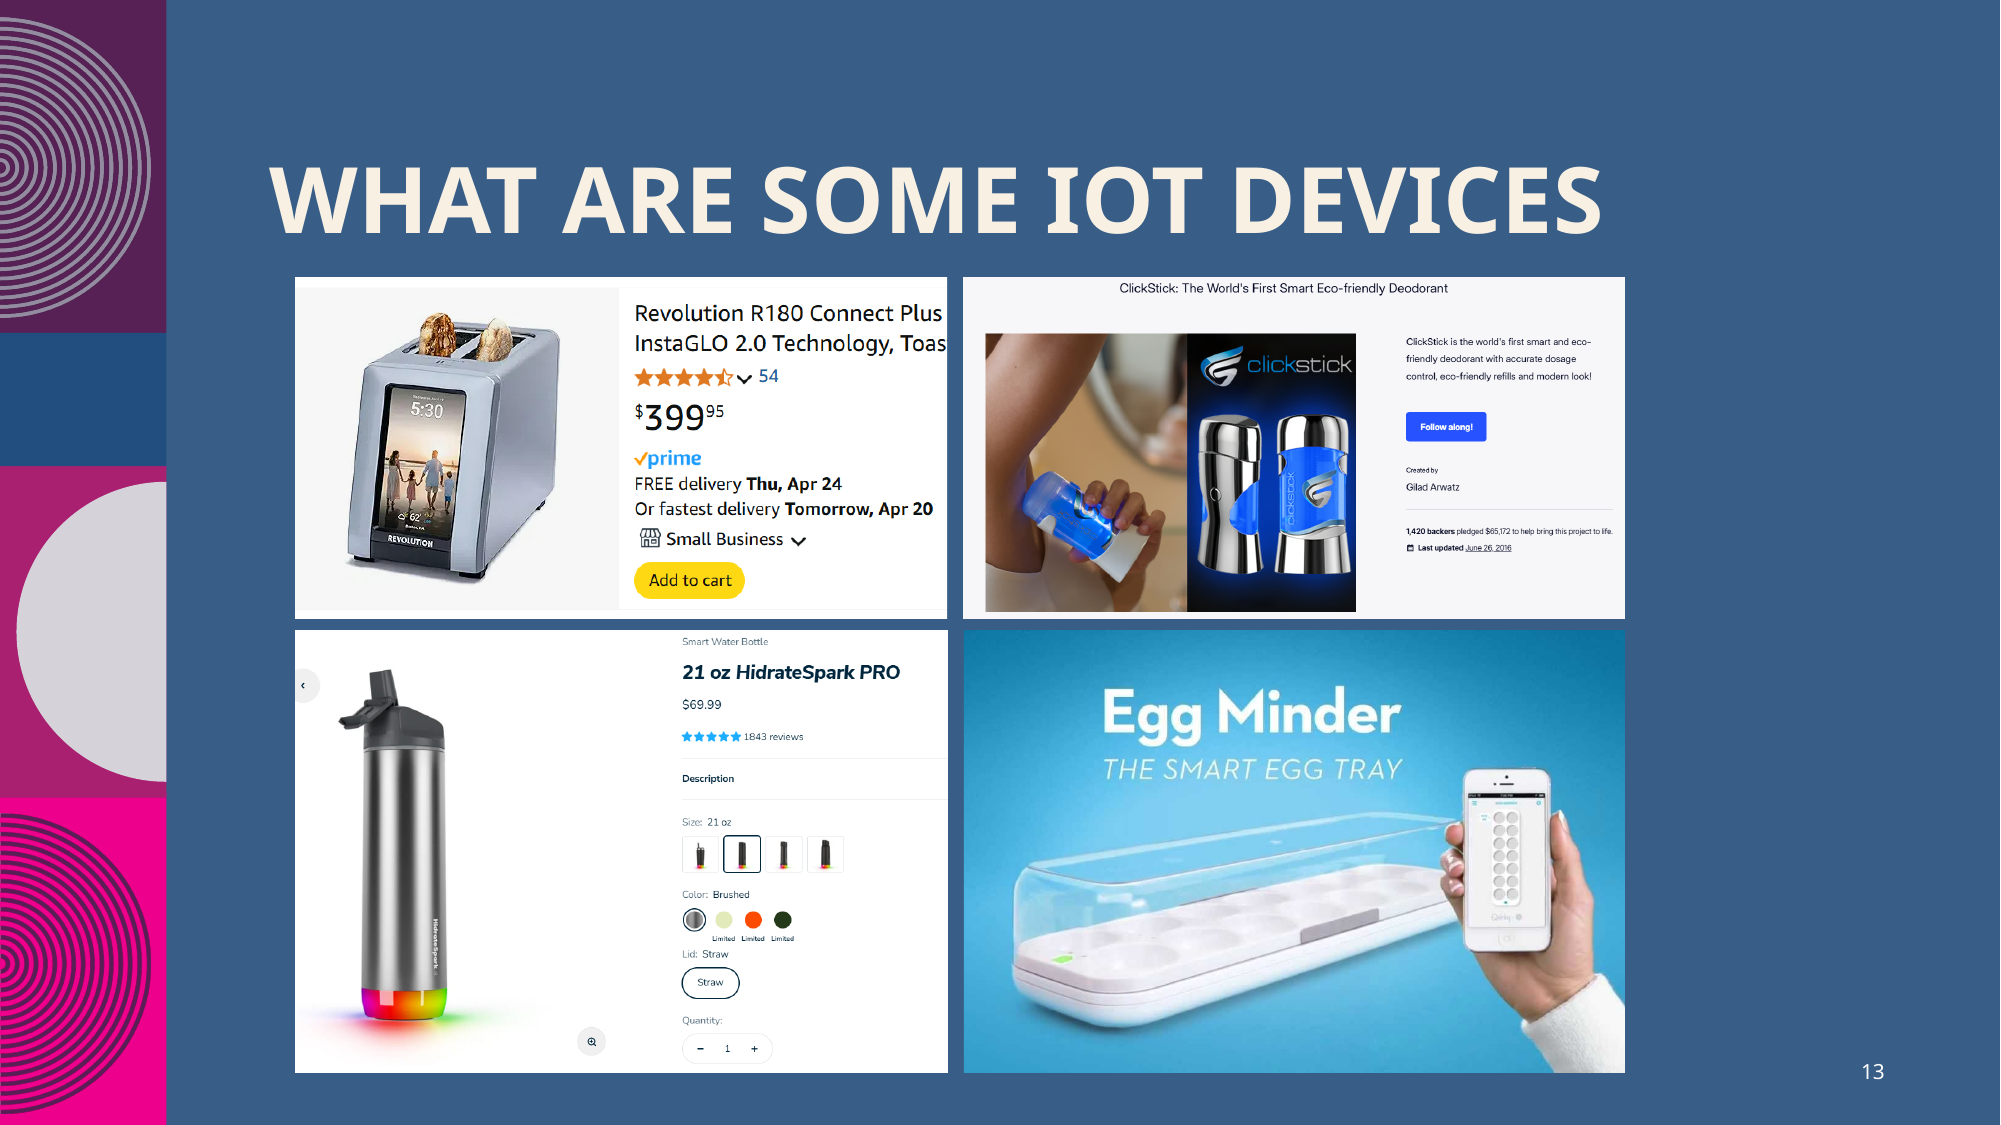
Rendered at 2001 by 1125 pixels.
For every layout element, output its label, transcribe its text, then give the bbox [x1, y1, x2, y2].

picture [295, 630, 948, 1073]
title What are some Iot Devices [254, 146, 1874, 370]
picture [963, 630, 1625, 1073]
slide_number 13 [1824, 1042, 1900, 1103]
picture [1, 18, 151, 318]
picture [295, 277, 948, 619]
picture [1, 814, 151, 1114]
picture [963, 277, 1625, 619]
